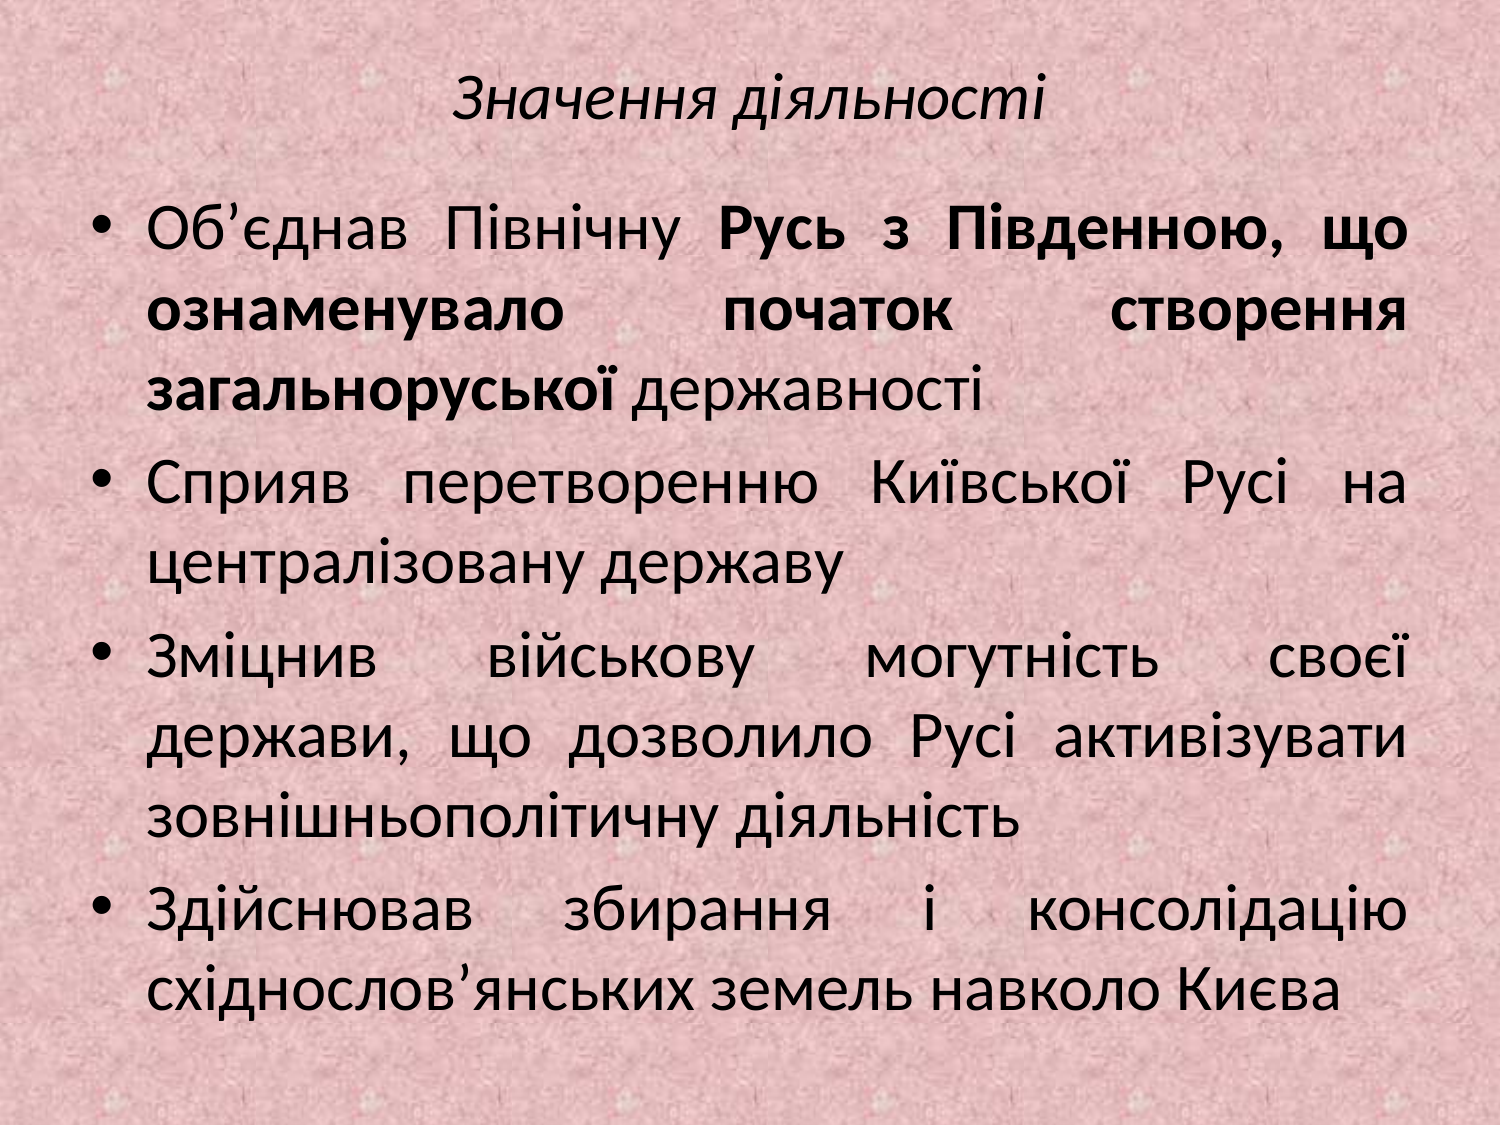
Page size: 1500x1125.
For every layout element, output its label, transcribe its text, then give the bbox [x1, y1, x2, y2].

list Об’єднав Північну Русь з Південною, що ознаменувало початок створення загальноруської державності Сприяв перетворенню Київської Русі на централізовану державу Зміцнив військову могутність своєї держави, що дозволило Русі активізувати зовнішньополітичну діяльність Здійснював збирання і консолідацію східнослов’янських земель навколо Києва [75, 175, 1425, 1067]
title Значення діяльності [75, 45, 1425, 141]
picture [0, 0, 1500, 1125]
